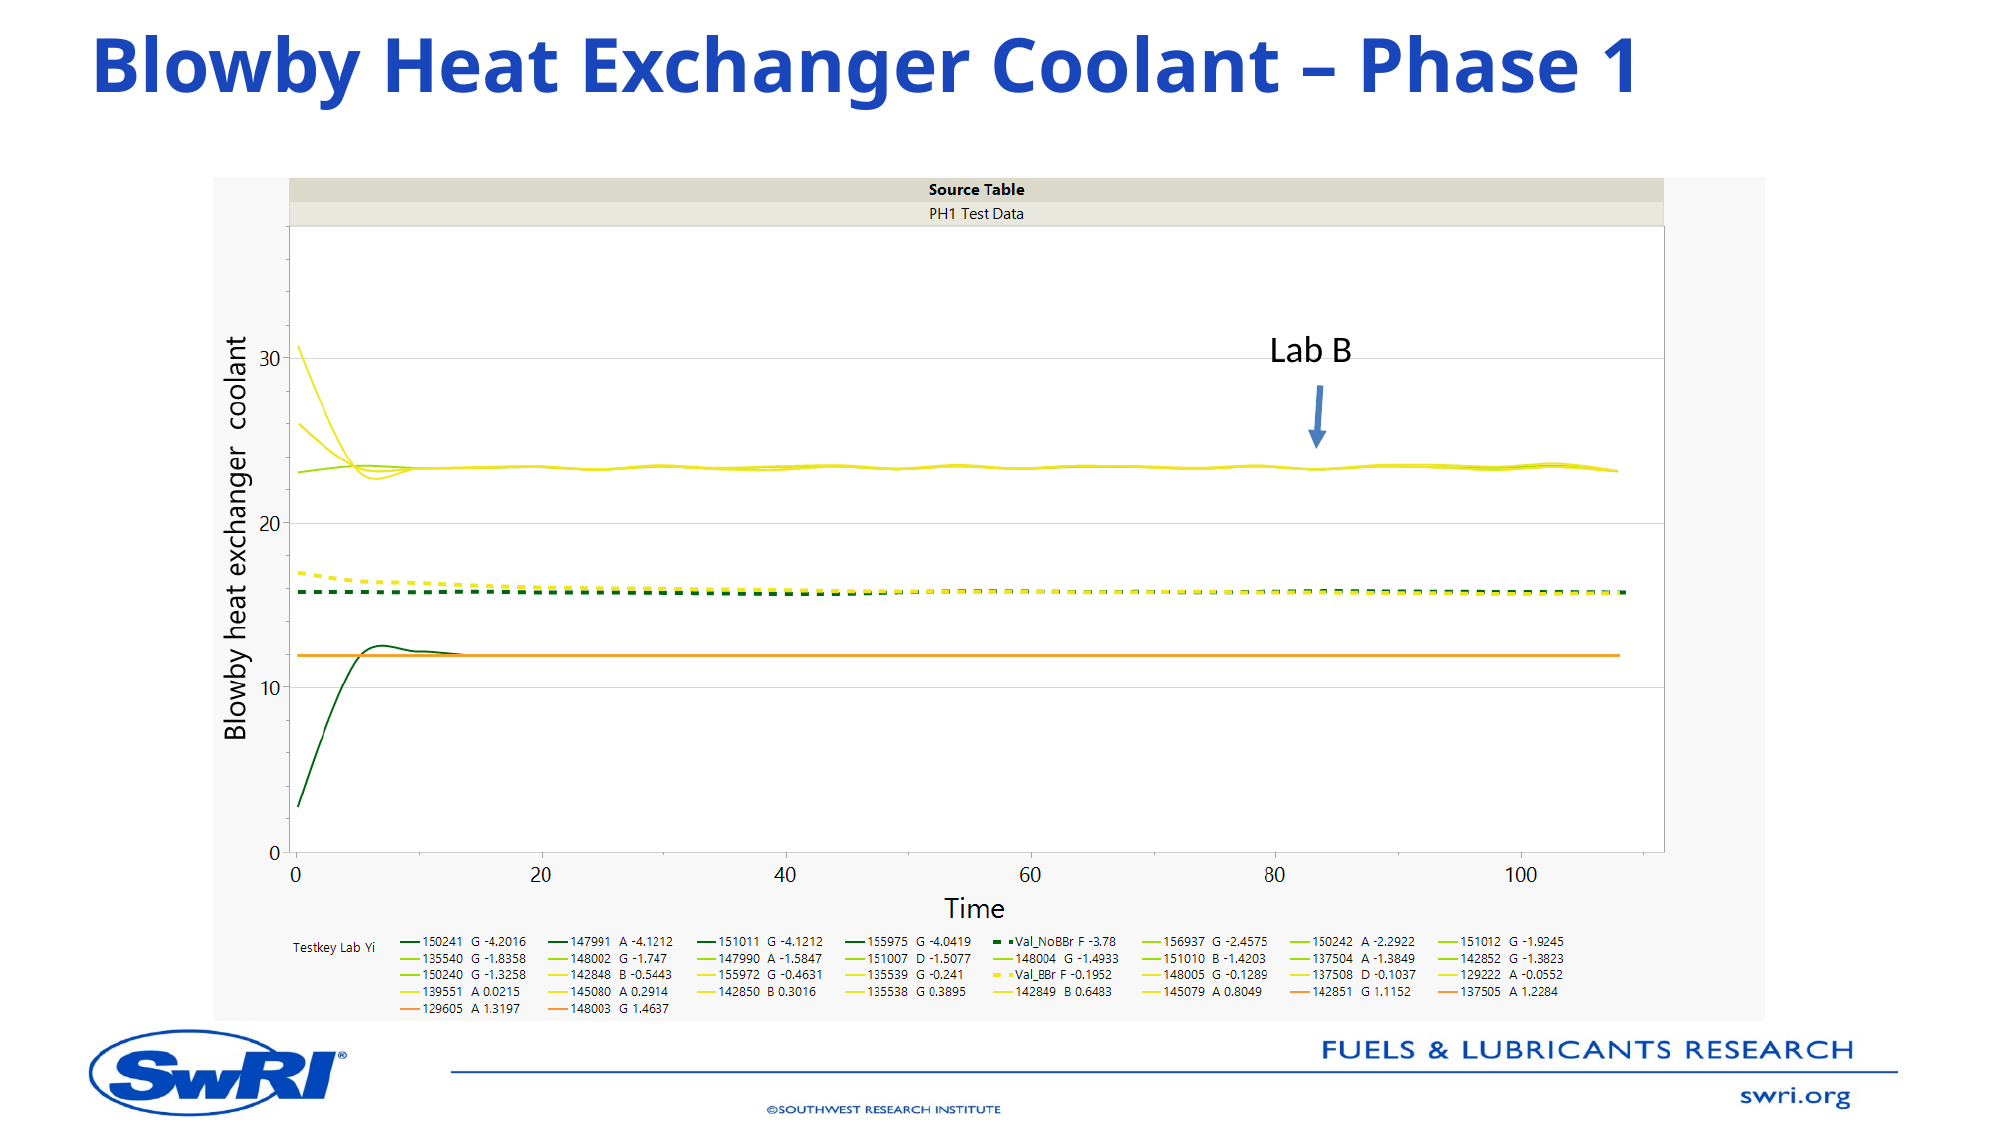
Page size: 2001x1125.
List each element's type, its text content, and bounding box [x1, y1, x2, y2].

title Blowby Heat Exchanger Coolant – Phase 1 [75, 4, 1976, 128]
picture [0, 1021, 2000, 1125]
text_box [1315, 385, 1321, 450]
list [212, 177, 1765, 1021]
